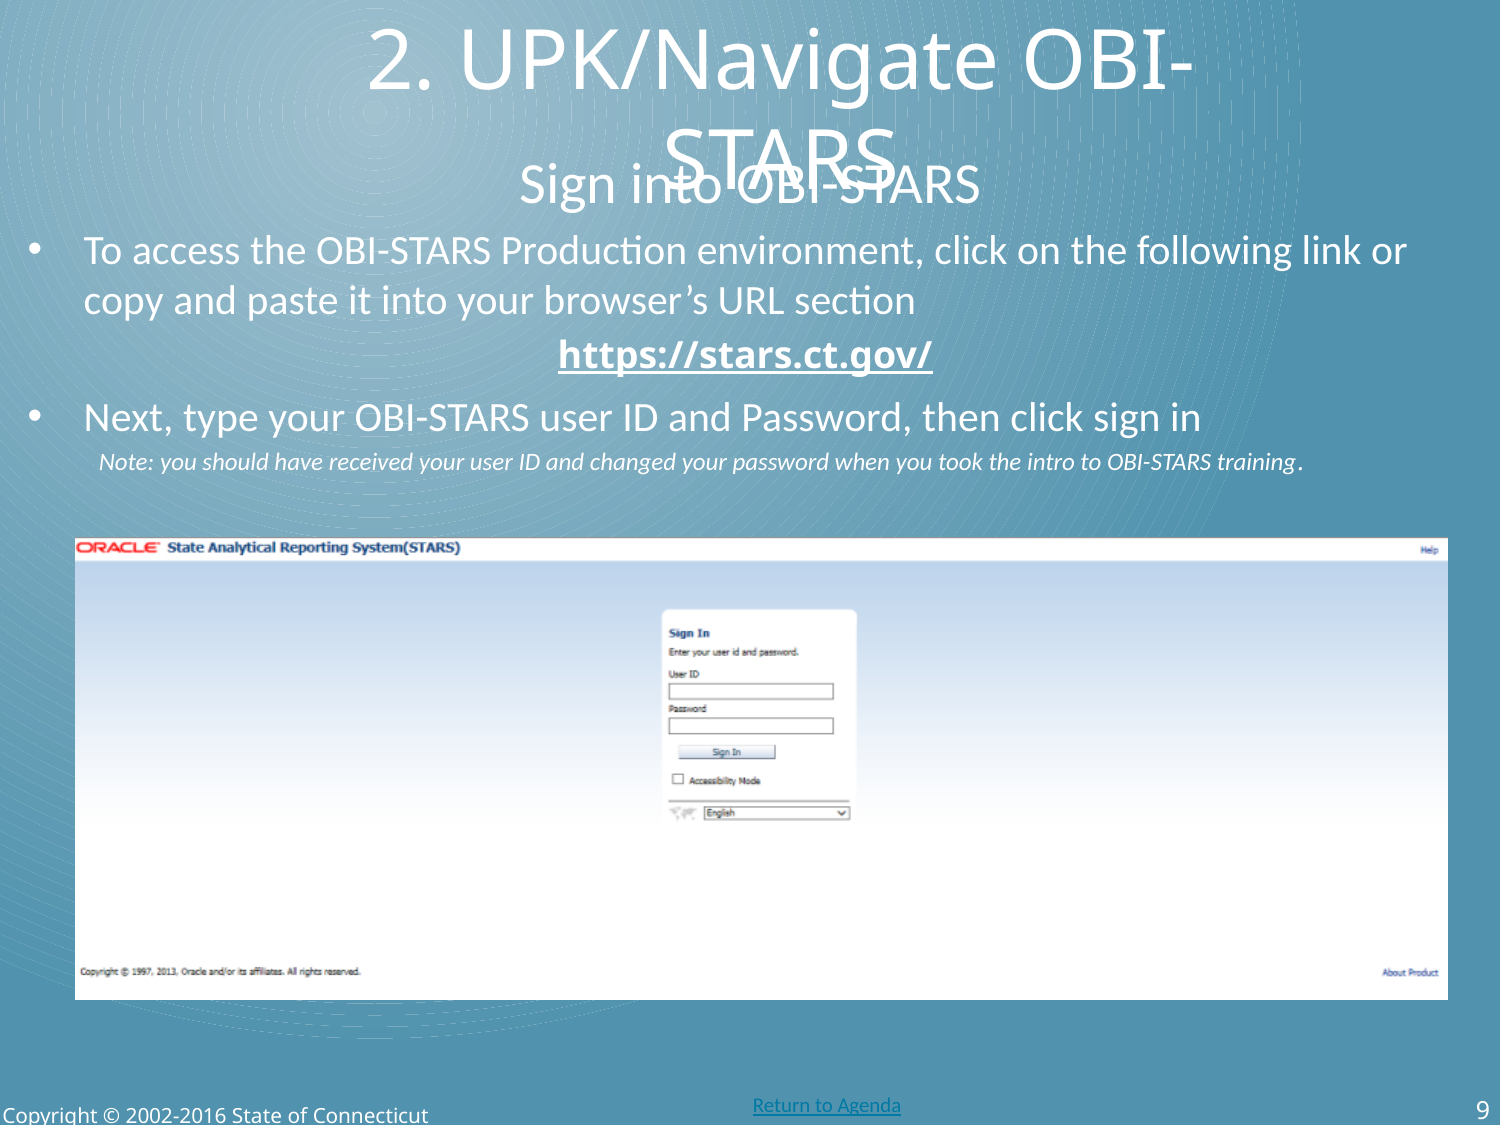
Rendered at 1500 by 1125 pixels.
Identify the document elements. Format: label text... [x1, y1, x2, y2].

footer Copyright © 2002-2016 State of Connecticut [0, 1095, 475, 1125]
title 2. UPK/Navigate OBI- STARS [262, 0, 1300, 99]
subtitle Sign into OBI-STARS To access the OBI-STARS Production environment, click on the following link or copy and paste it into your browser’s URL section https://stars.ct.gov/ Next, type your OBI-STARS user ID and Password, then click sign in Note: you should have received your user ID and changed your password when you took the intro to OBI-STARS training. [12, 137, 1488, 1043]
picture [74, 537, 1449, 1001]
slide_number 9 [1405, 1087, 1500, 1125]
